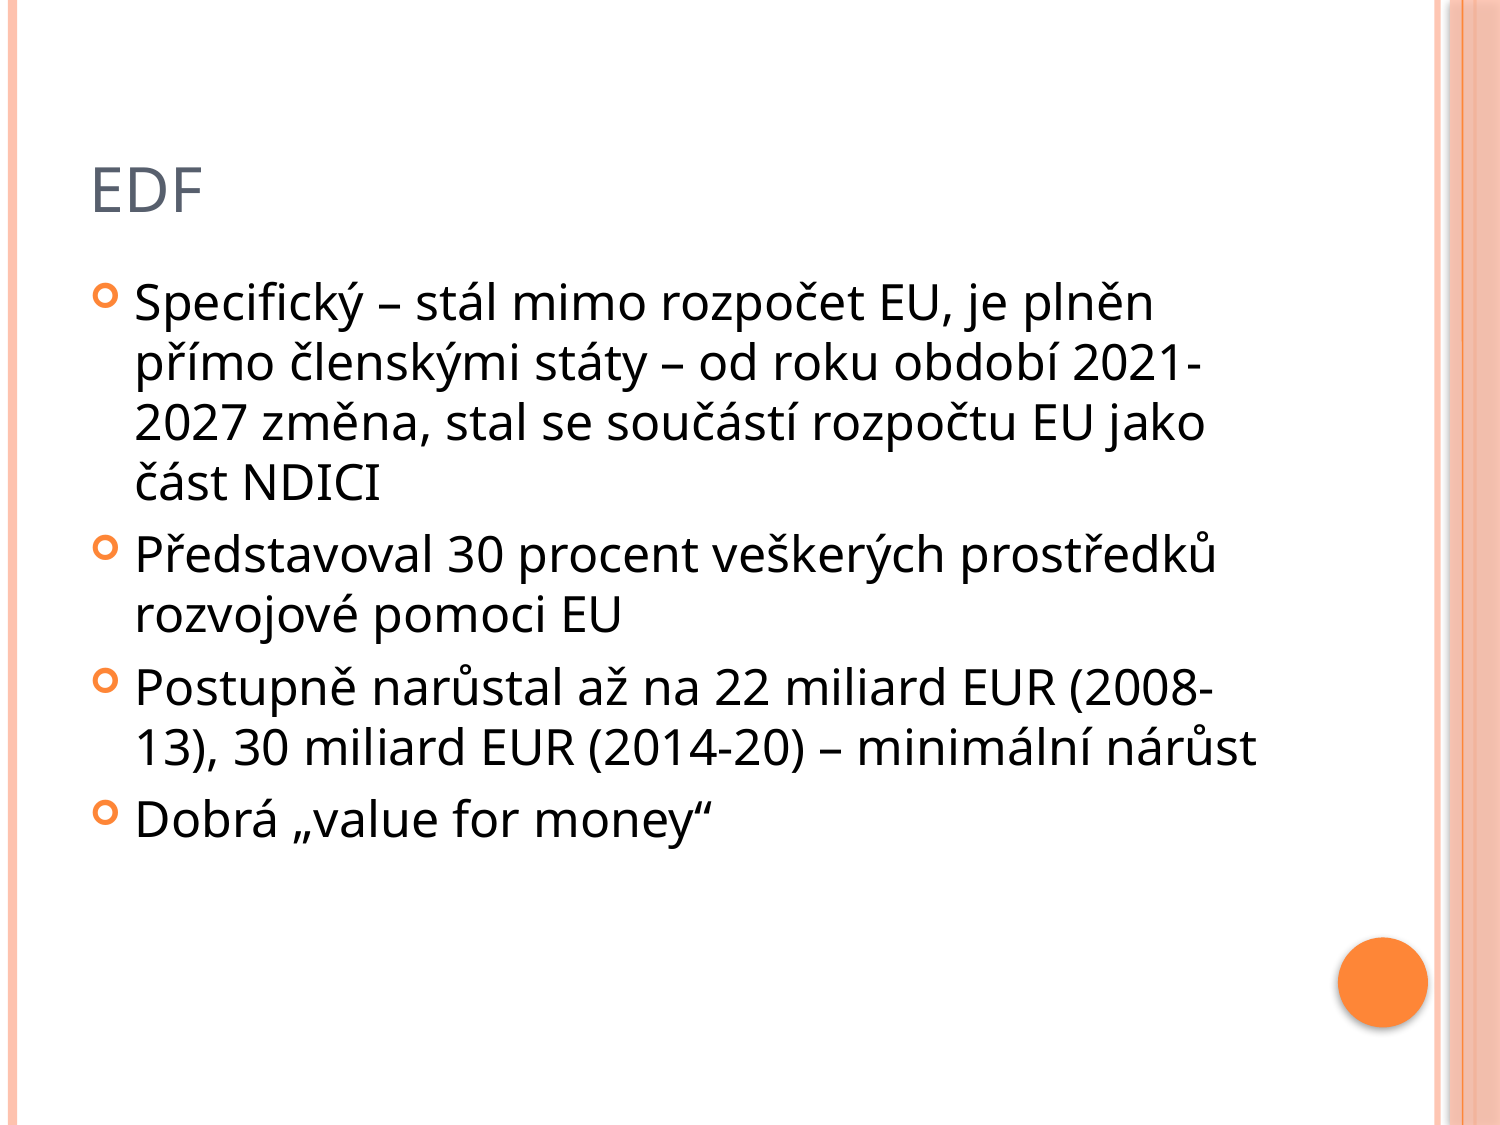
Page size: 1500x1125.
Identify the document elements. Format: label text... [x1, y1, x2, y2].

title EDF [75, 45, 1300, 233]
list Specifický – stál mimo rozpočet EU, je plněn přímo členskými státy – od roku období 2021-2027 změna, stal se součástí rozpočtu EU jako část NDICI Představoval 30 procent veškerých prostředků rozvojové pomoci EU Postupně narůstal až na 22 miliard EUR (2008-13), 30 miliard EUR (2014-20) – minimální nárůst Dobrá „value for money“ [75, 262, 1300, 1062]
